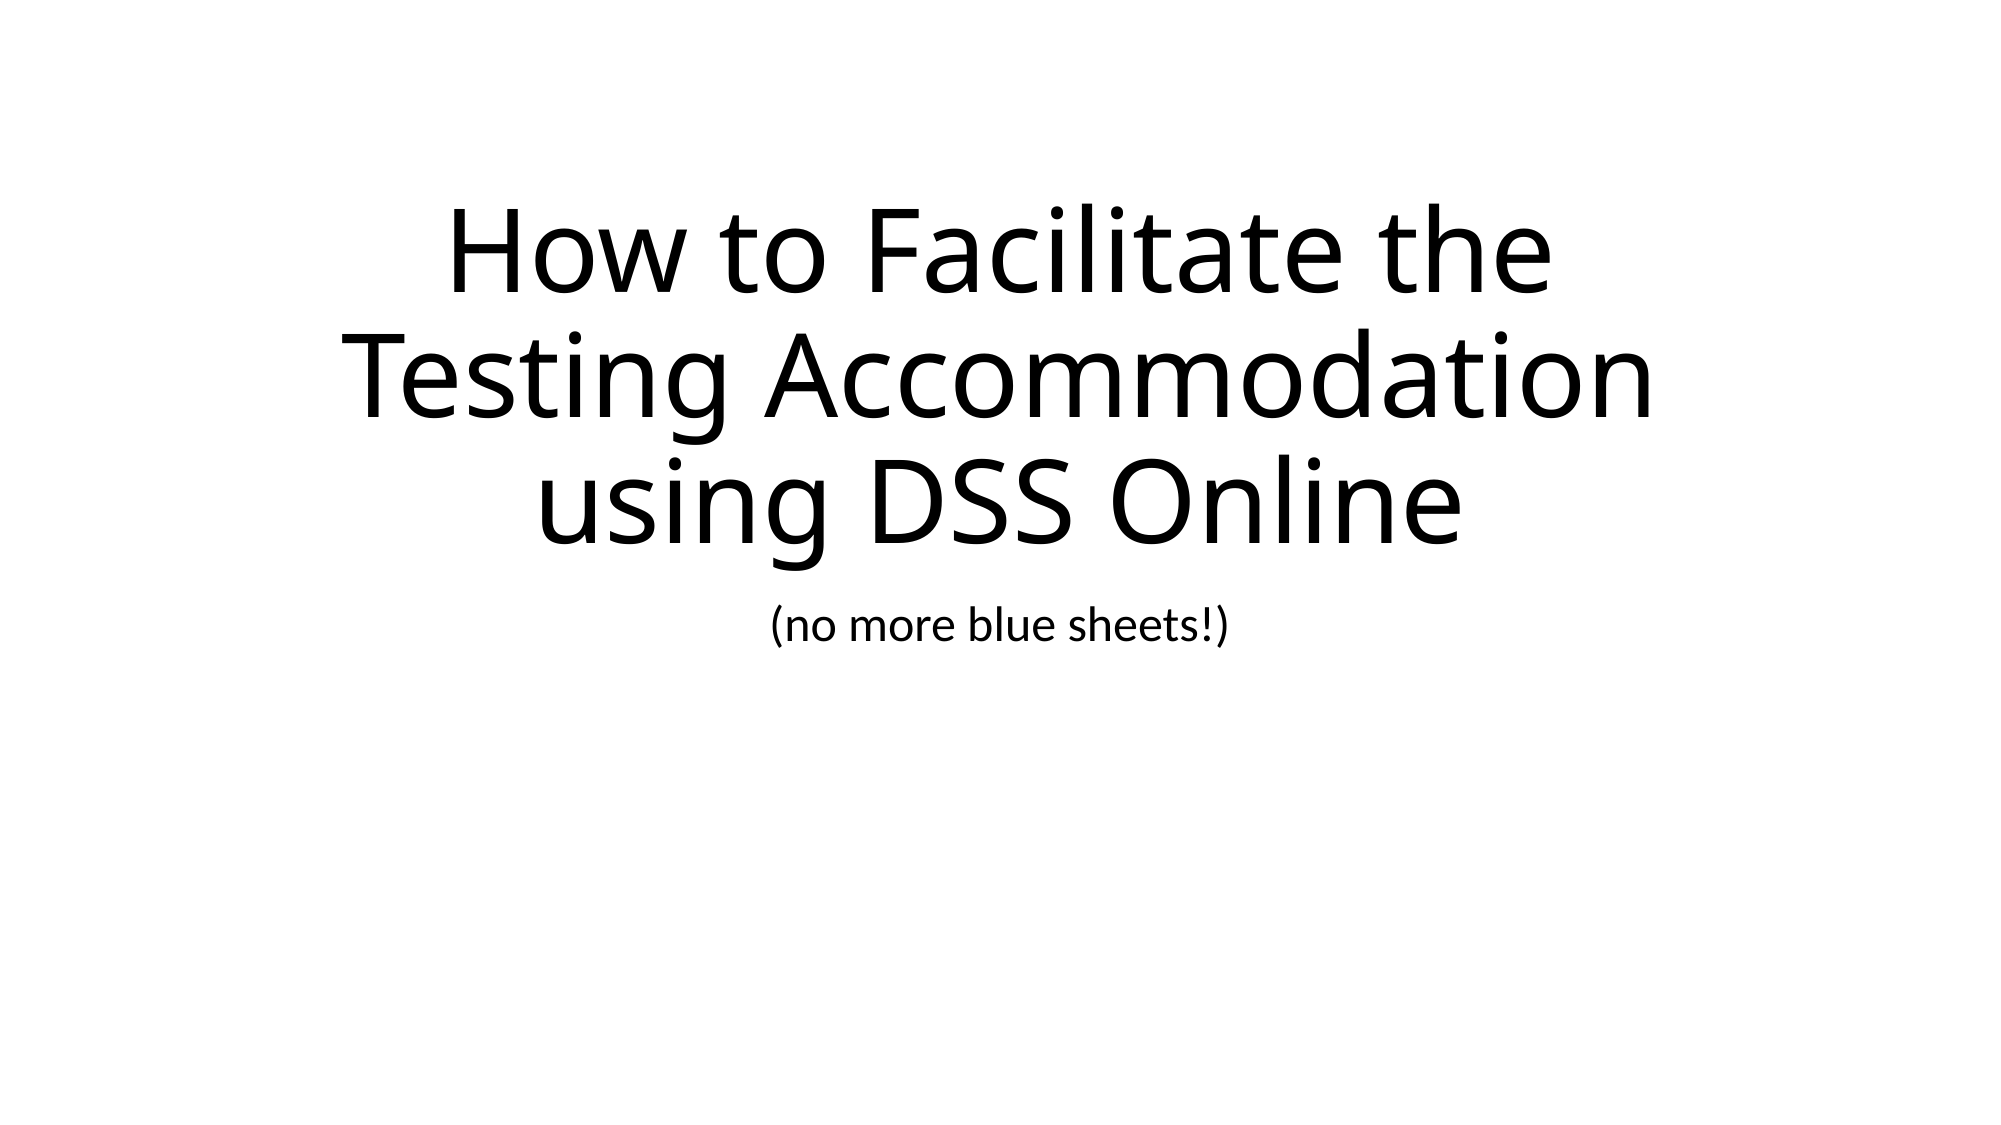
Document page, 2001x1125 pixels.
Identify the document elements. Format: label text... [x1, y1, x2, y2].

subtitle (no more blue sheets!) [249, 590, 1750, 863]
title How to Facilitate the Testing Accommodation using DSS Online [249, 184, 1750, 576]
